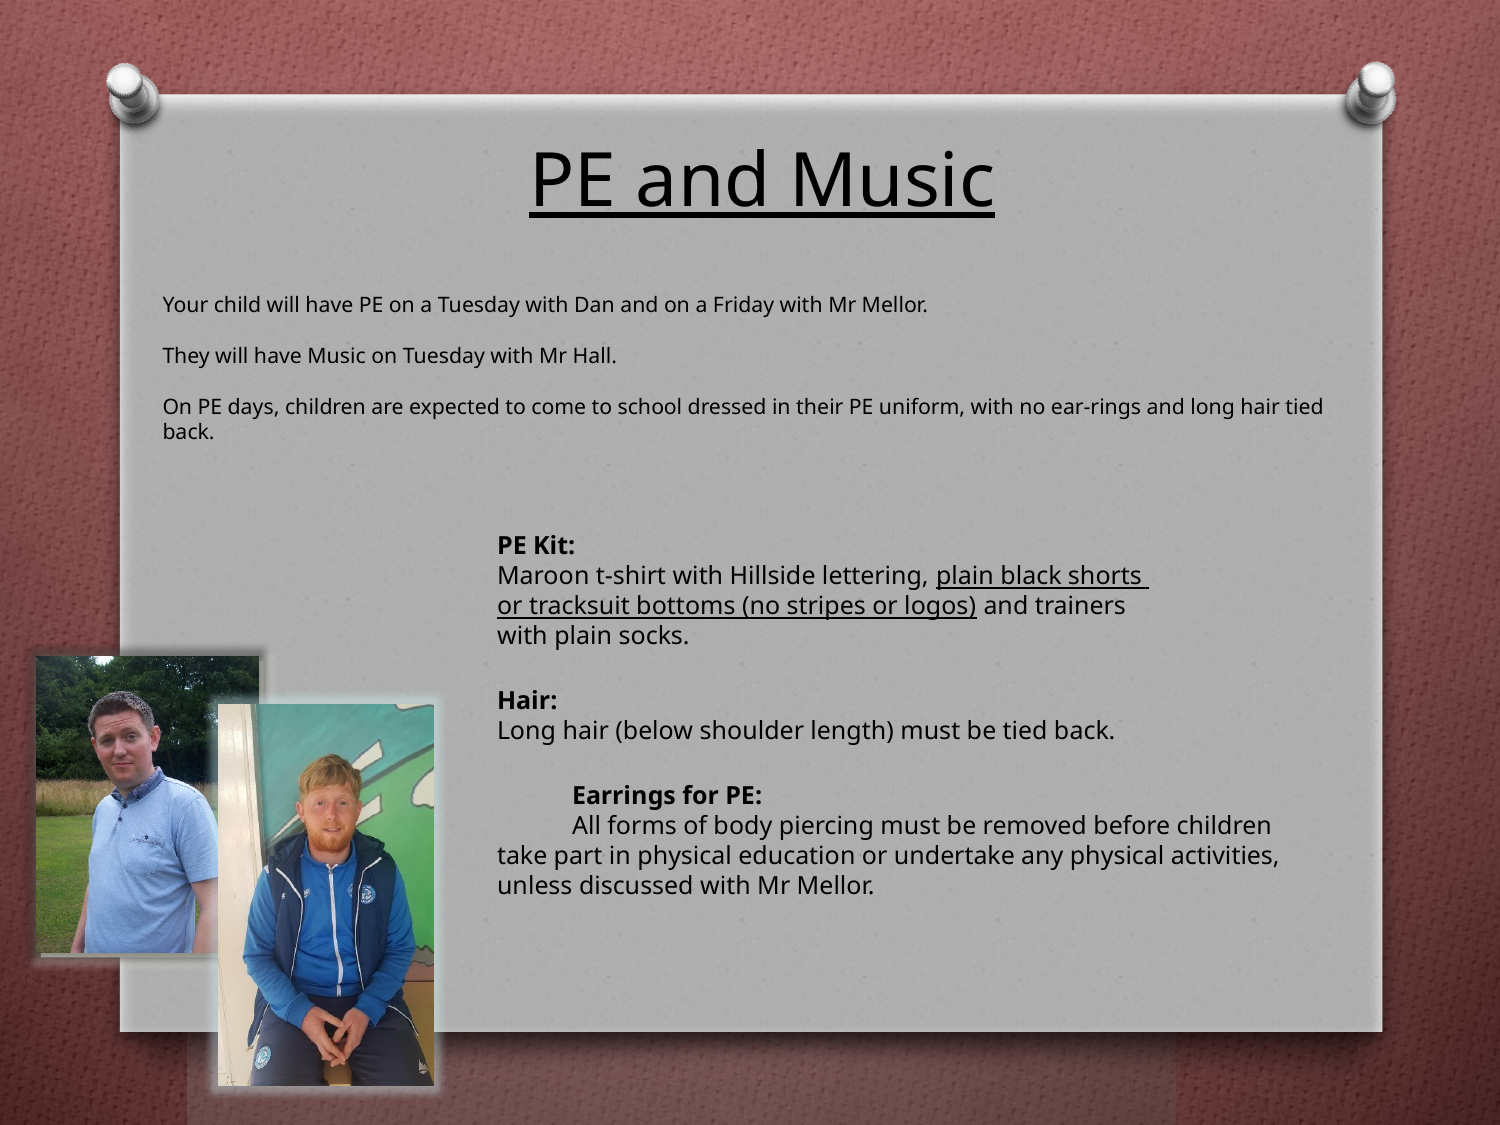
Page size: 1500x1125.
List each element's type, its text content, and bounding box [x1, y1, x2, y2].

picture [1317, 35, 1439, 141]
title PE and Music [136, 88, 1389, 266]
text_box Your child will have PE on a Tuesday with Dan and on a Friday with Mr Mellor. They will have Music on Tuesday with Mr Hall. On PE days, children are expected to come to school dressed in their PE uniform, with no ear-rings and long hair tied back. [147, 283, 1365, 461]
text_box PE Kit: Maroon t-shirt with Hillside lettering, plain black shorts or tracksuit bottoms (no stripes or logos) and trainers with plain socks. Hair: Long hair (below shoulder length) must be tied back. Earrings for PE: All forms of body piercing must be removed before children take part in physical education or undertake any physical activities, unless discussed with Mr Mellor. [407, 522, 1332, 907]
picture [75, 29, 198, 142]
picture [36, 656, 434, 1087]
